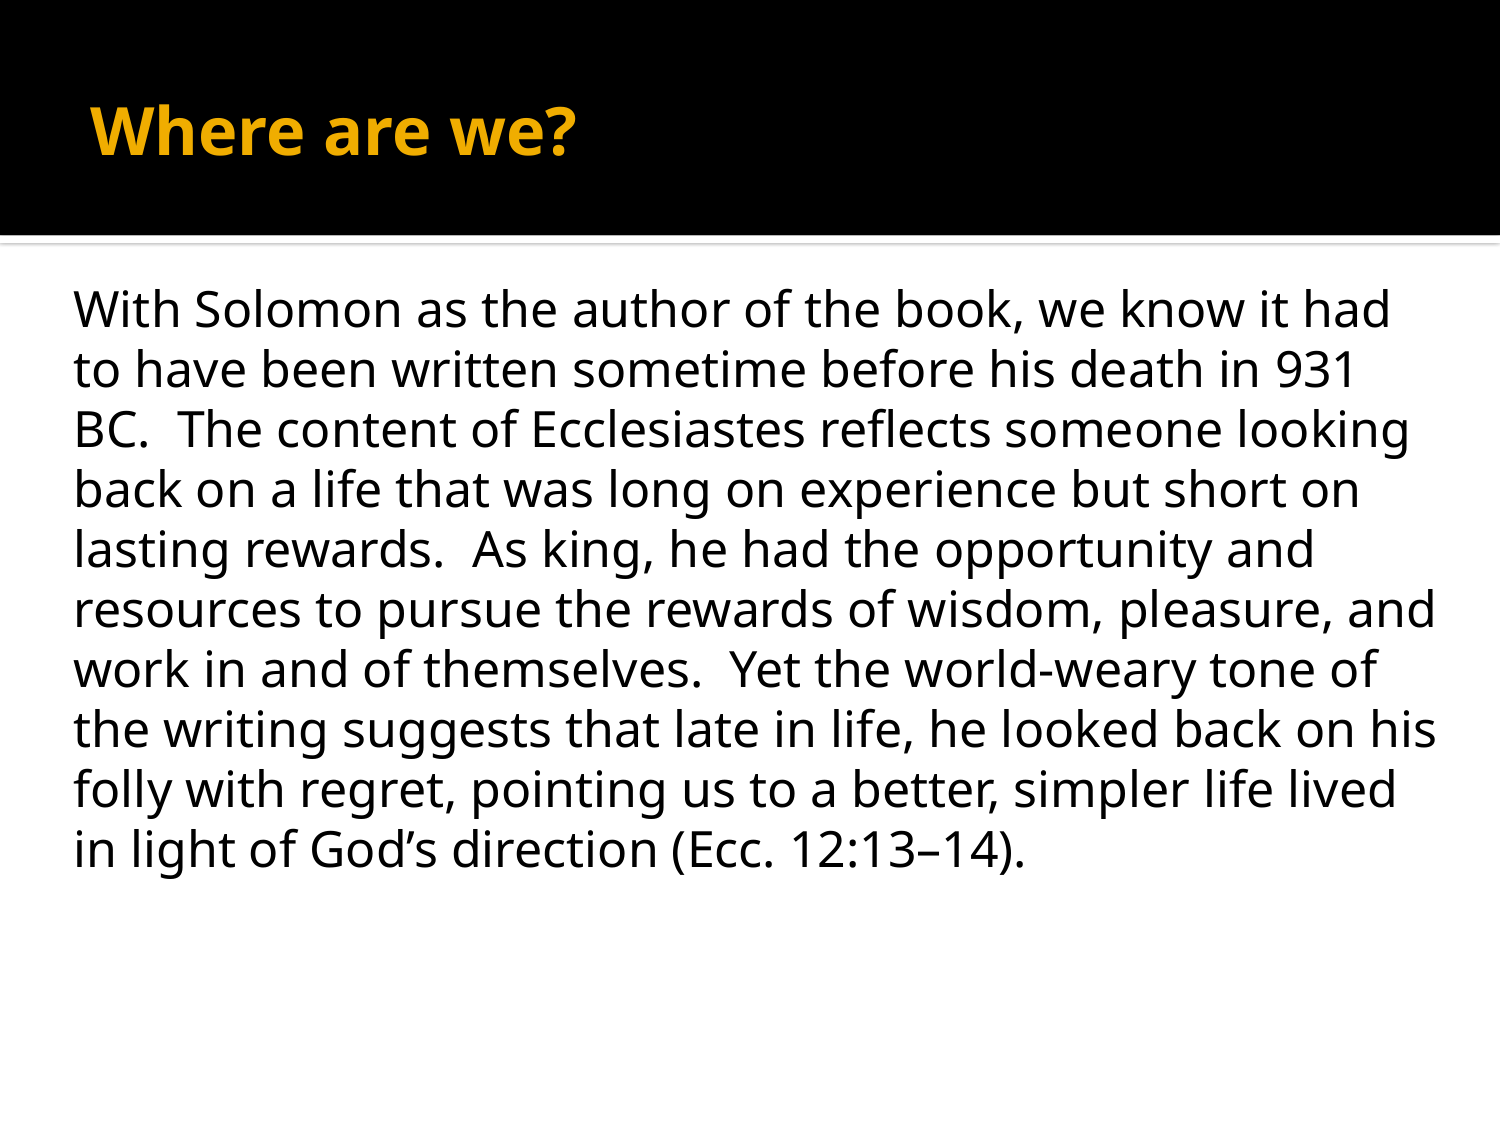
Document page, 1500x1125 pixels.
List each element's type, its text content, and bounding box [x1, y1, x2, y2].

title Where are we? [75, 25, 1425, 231]
list With Solomon as the author of the book, we know it had to have been written sometime before his death in 931 BC. The content of Ecclesiastes reflects someone looking back on a life that was long on experience but short on lasting rewards. As king, he had the opportunity and resources to pursue the rewards of wisdom, pleasure, and work in and of themselves. Yet the world-weary tone of the writing suggests that late in life, he looked back on his folly with regret, pointing us to a better, simpler life lived in light of God’s direction (Ecc. 12:13–14). [50, 262, 1463, 1075]
